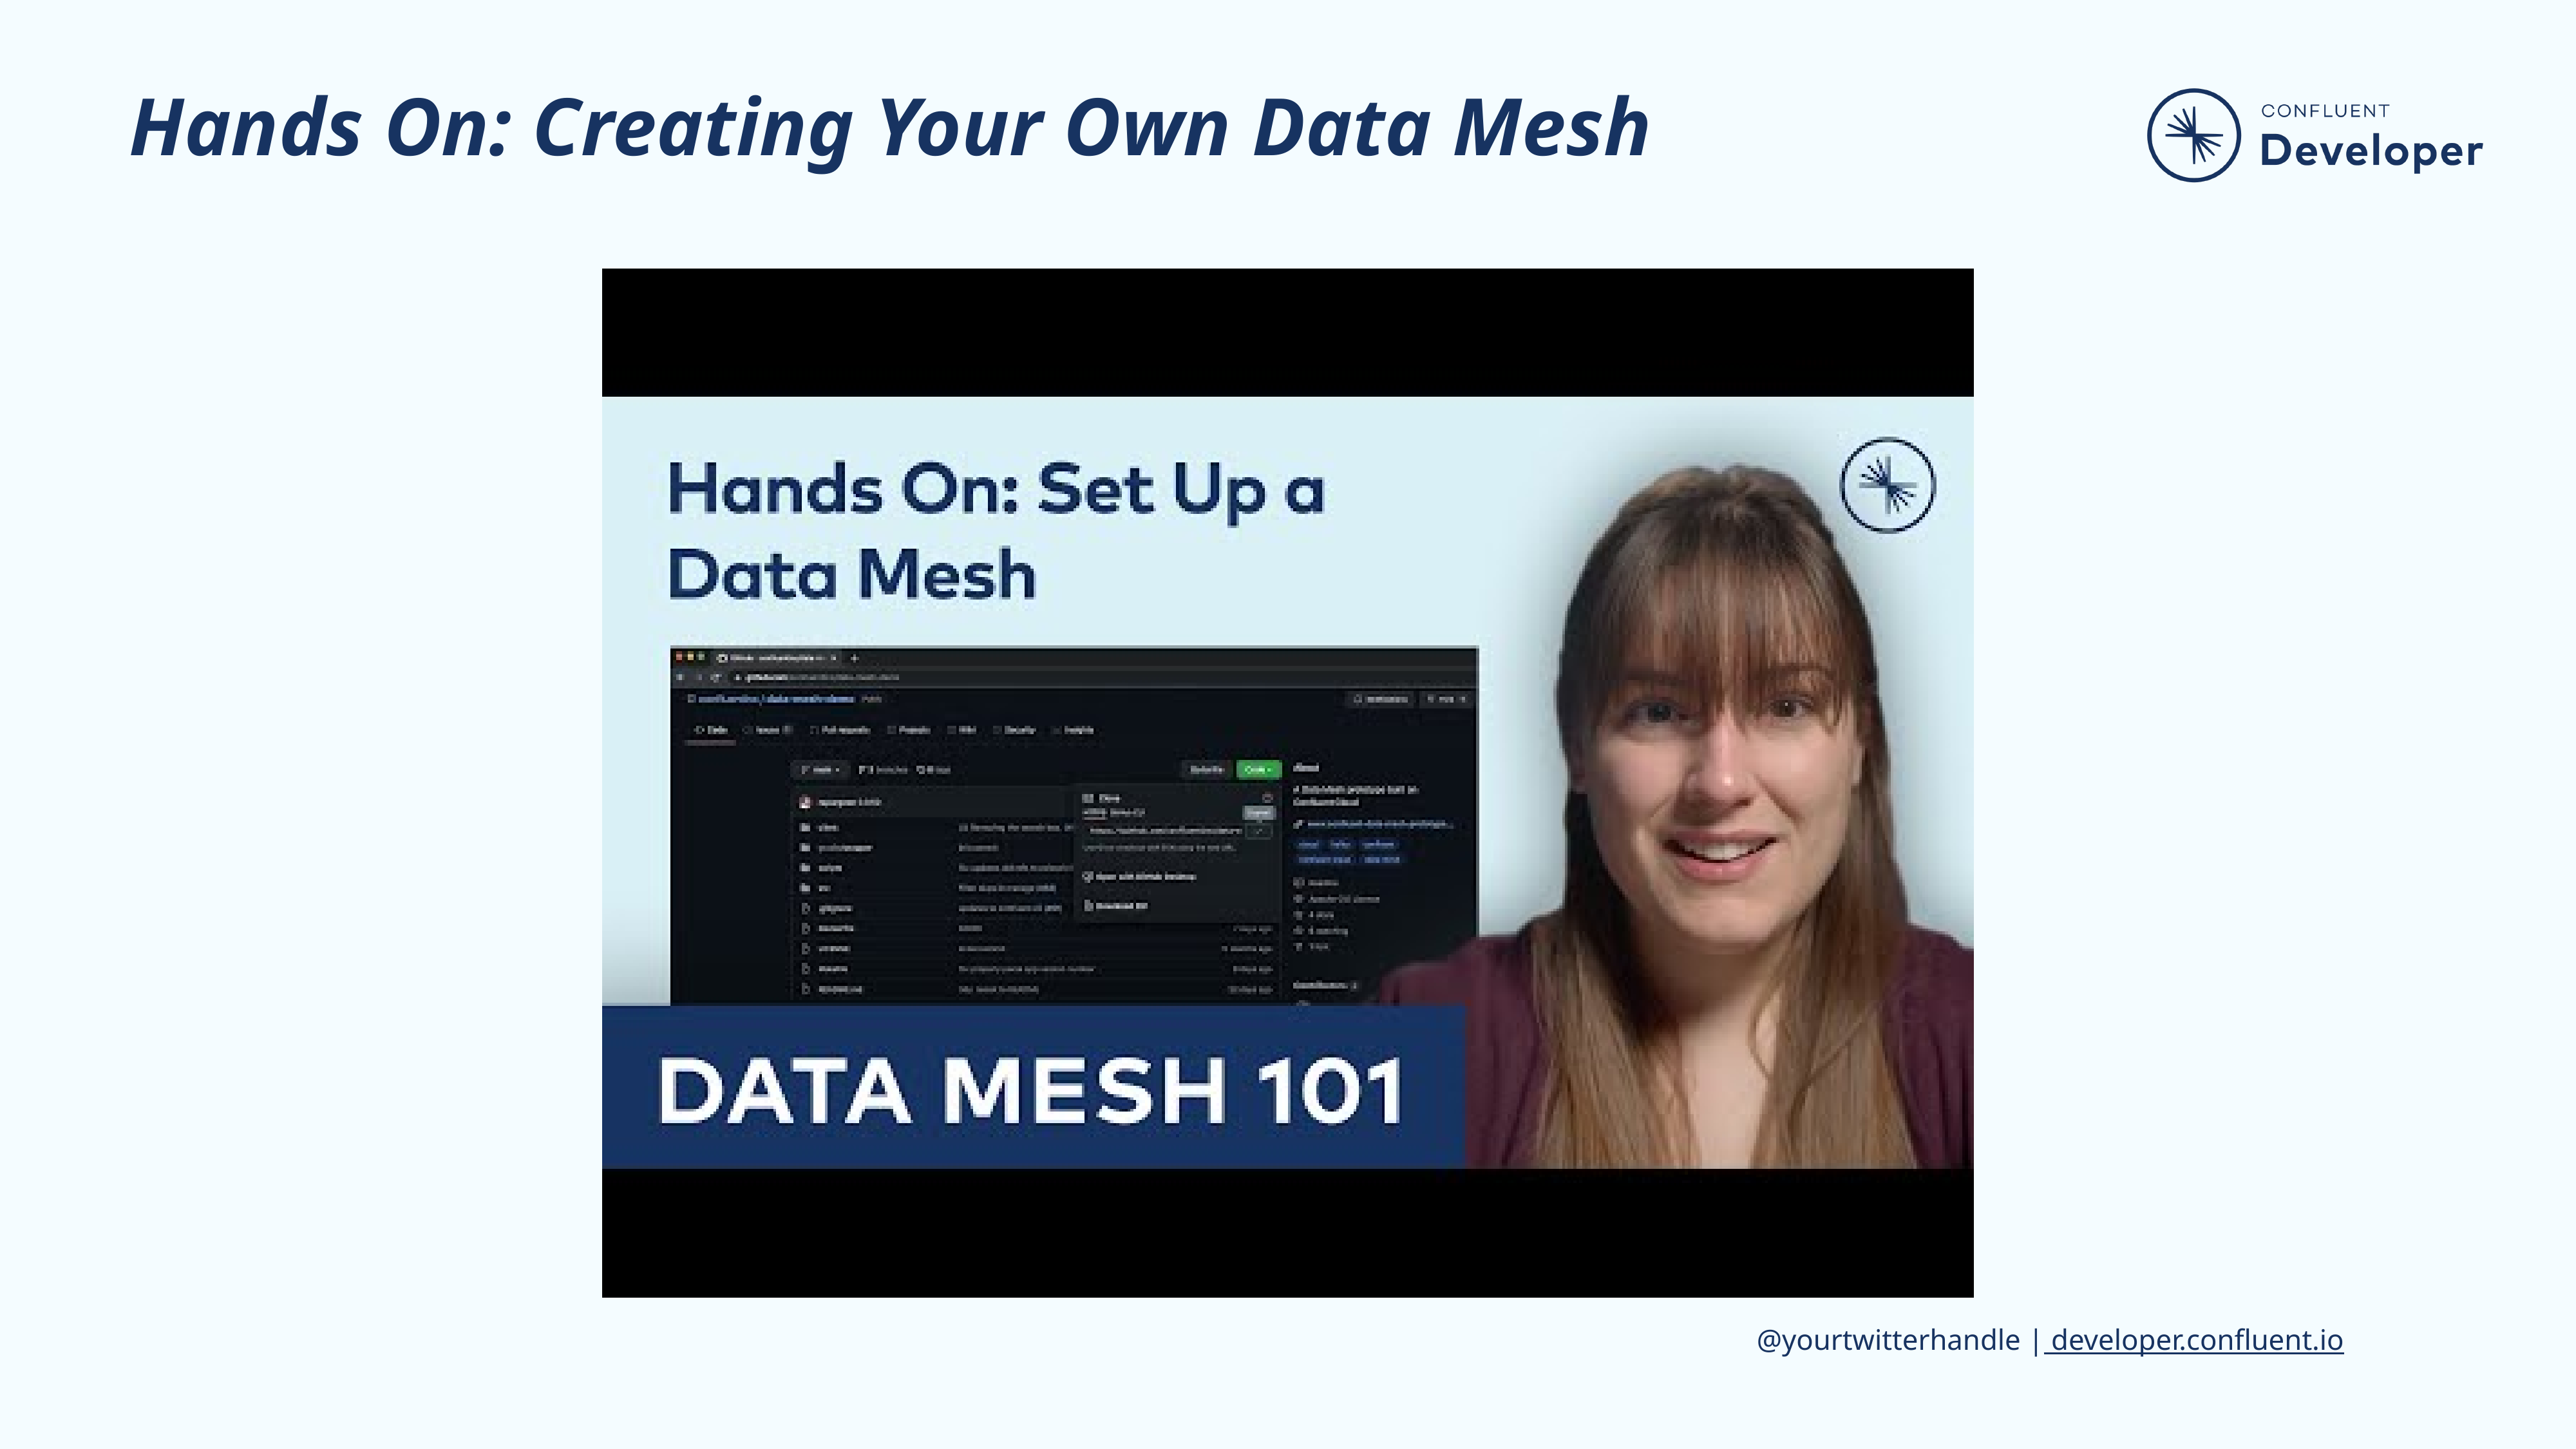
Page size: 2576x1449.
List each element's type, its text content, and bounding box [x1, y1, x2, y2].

title Hands On: Creating Your Own Data Mesh [128, 74, 2320, 194]
picture [2115, 61, 2517, 209]
picture [602, 269, 1974, 1298]
